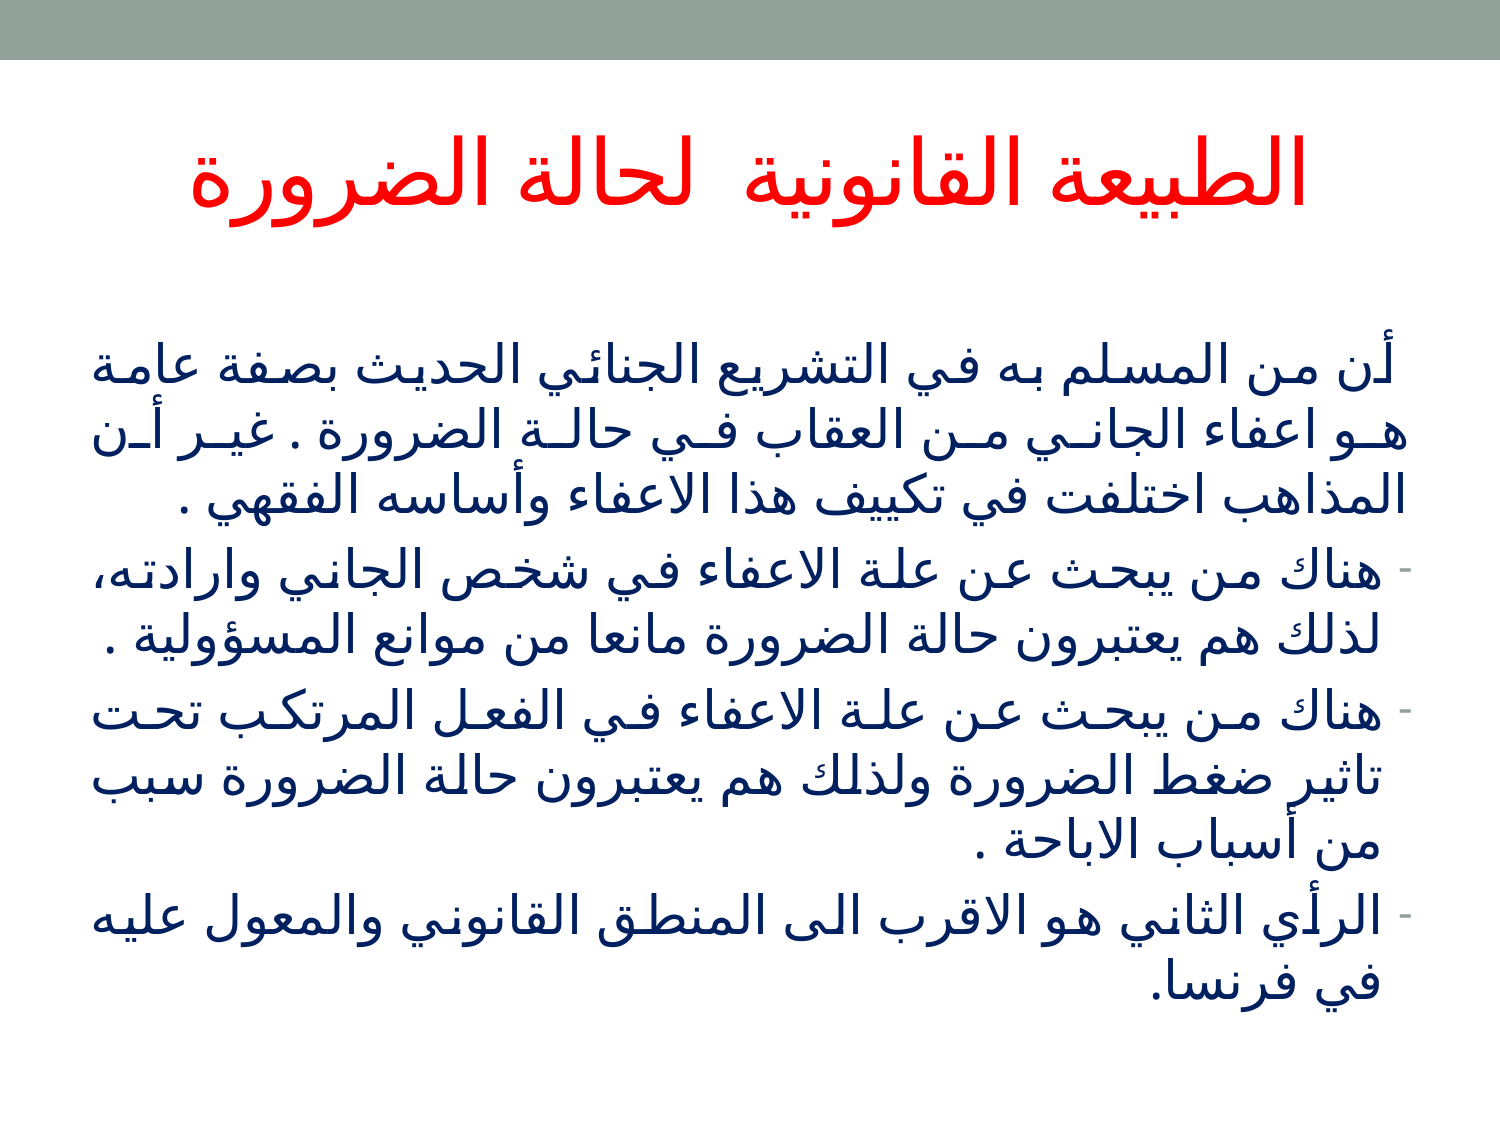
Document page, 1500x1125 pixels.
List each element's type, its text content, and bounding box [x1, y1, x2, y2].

title الطبيعة القانونية لحالة الضرورة [75, 87, 1425, 250]
list أن من المسلم به في التشريع الجنائي الحديث بصفة عامة هو اعفاء الجاني من العقاب في حالة الضرورة . غير أن المذاهب اختلفت في تكييف هذا الاعفاء وأساسه الفقهي . هناك من يبحث عن علة الاعفاء في شخص الجاني وارادته، لذلك هم يعتبرون حالة الضرورة مانعا من موانع المسؤولية . هناك من يبحث عن علة الاعفاء في الفعل المرتكب تحت تاثير ضغط الضرورة ولذلك هم يعتبرون حالة الضرورة سبب من أسباب الاباحة . الرأي الثاني هو الاقرب الى المنطق القانوني والمعول عليه في فرنسا. [75, 262, 1425, 1063]
